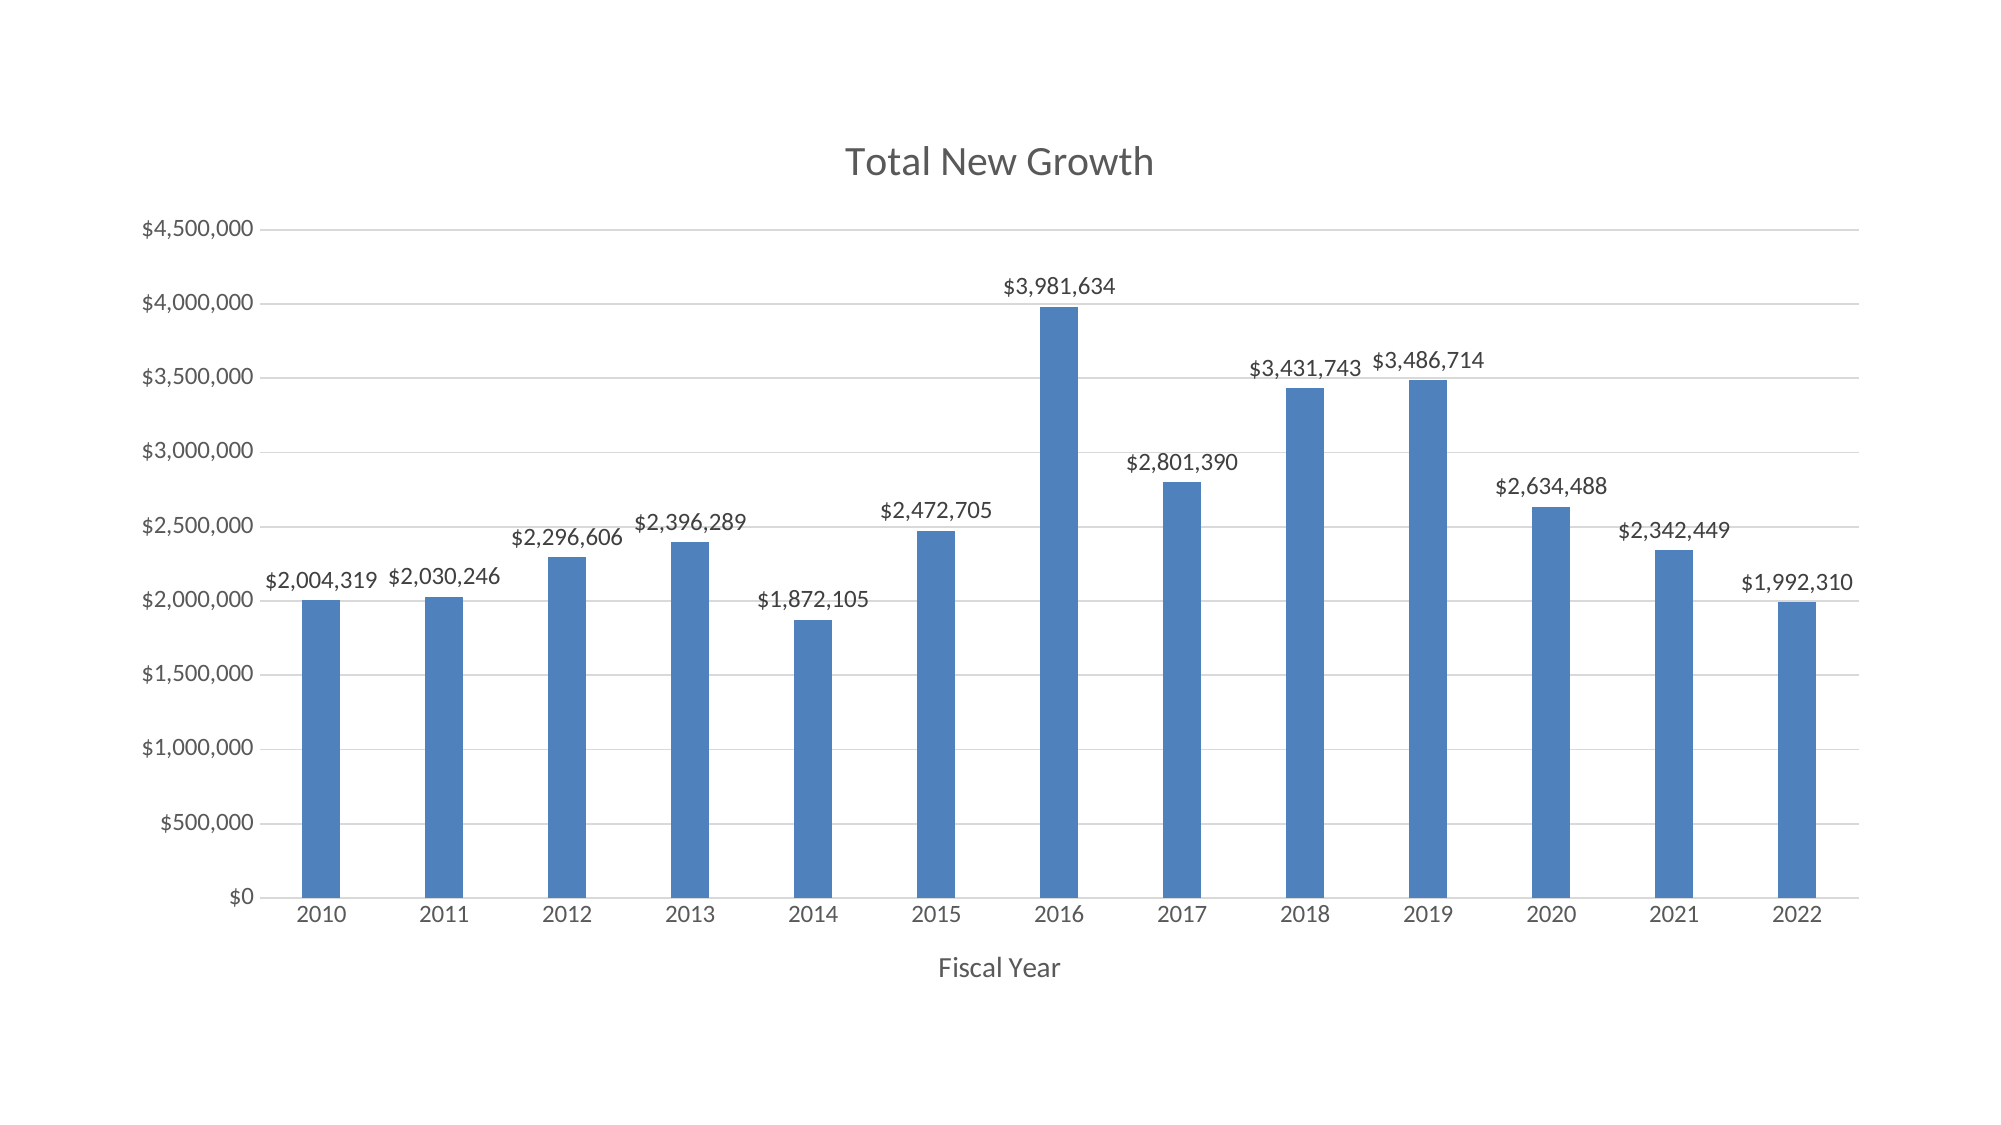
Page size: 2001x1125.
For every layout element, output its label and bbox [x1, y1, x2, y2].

chart [105, 105, 1895, 1020]
